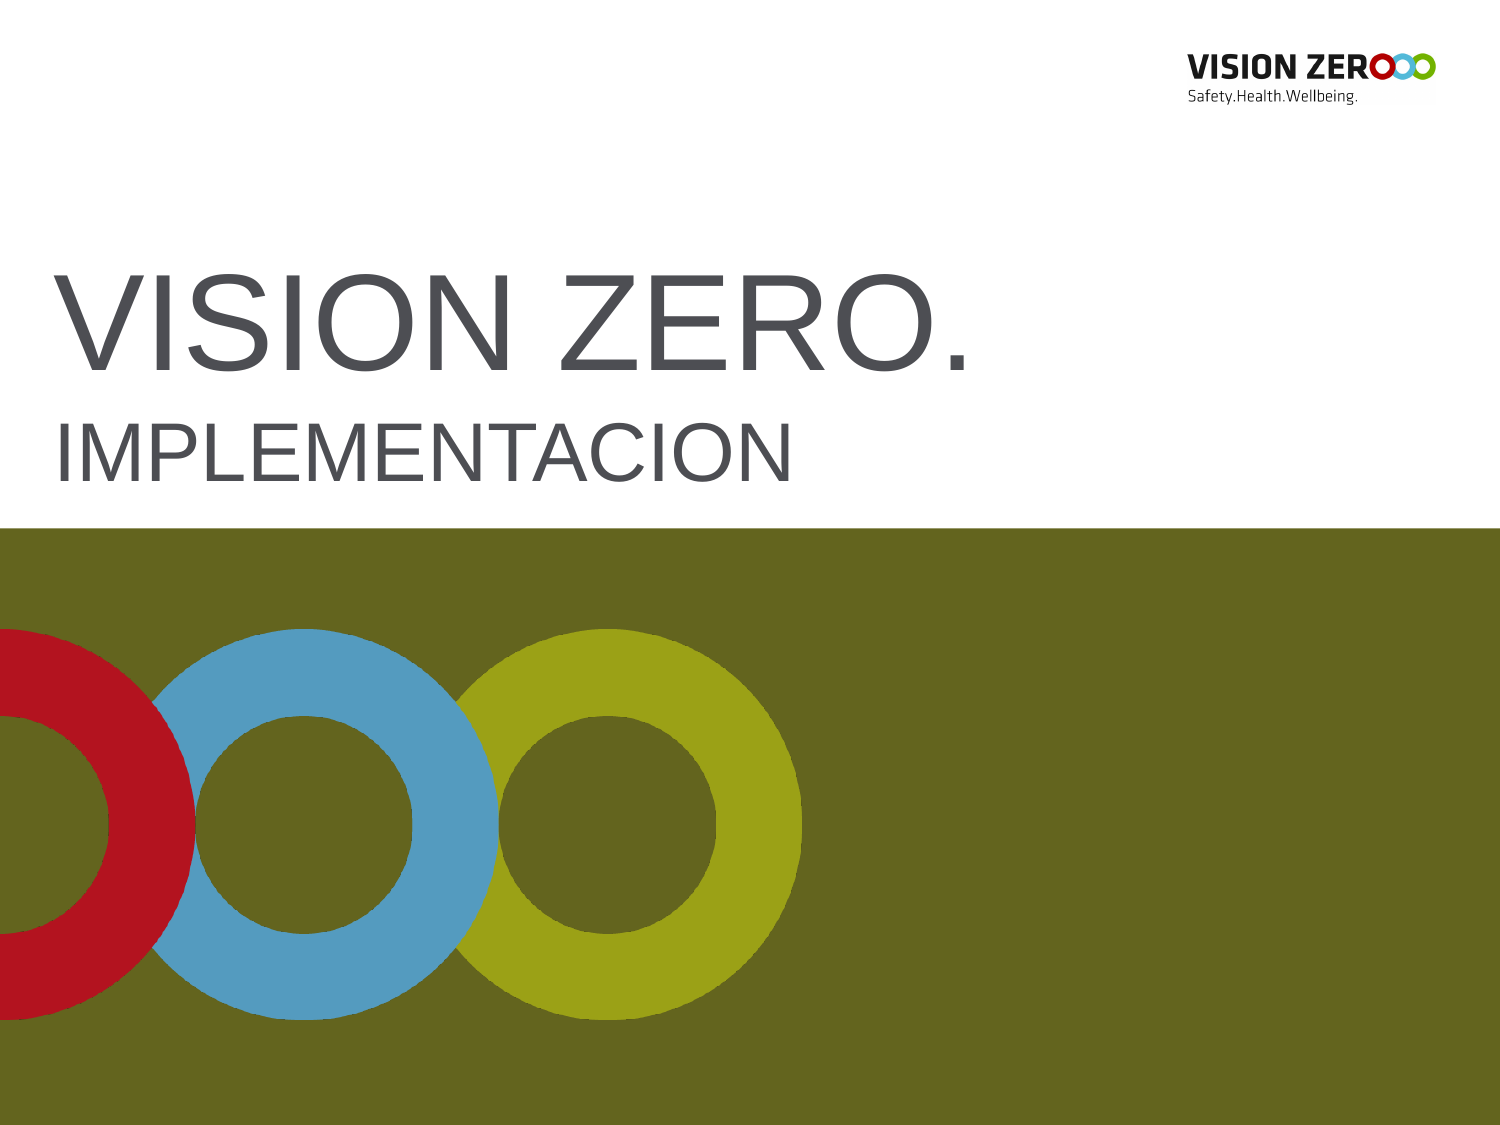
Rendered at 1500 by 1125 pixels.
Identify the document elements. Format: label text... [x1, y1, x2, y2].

picture [0, 629, 802, 1020]
picture [1187, 53, 1436, 105]
title VISION ZERO. IMPLEMENTACION [53, 233, 1275, 495]
